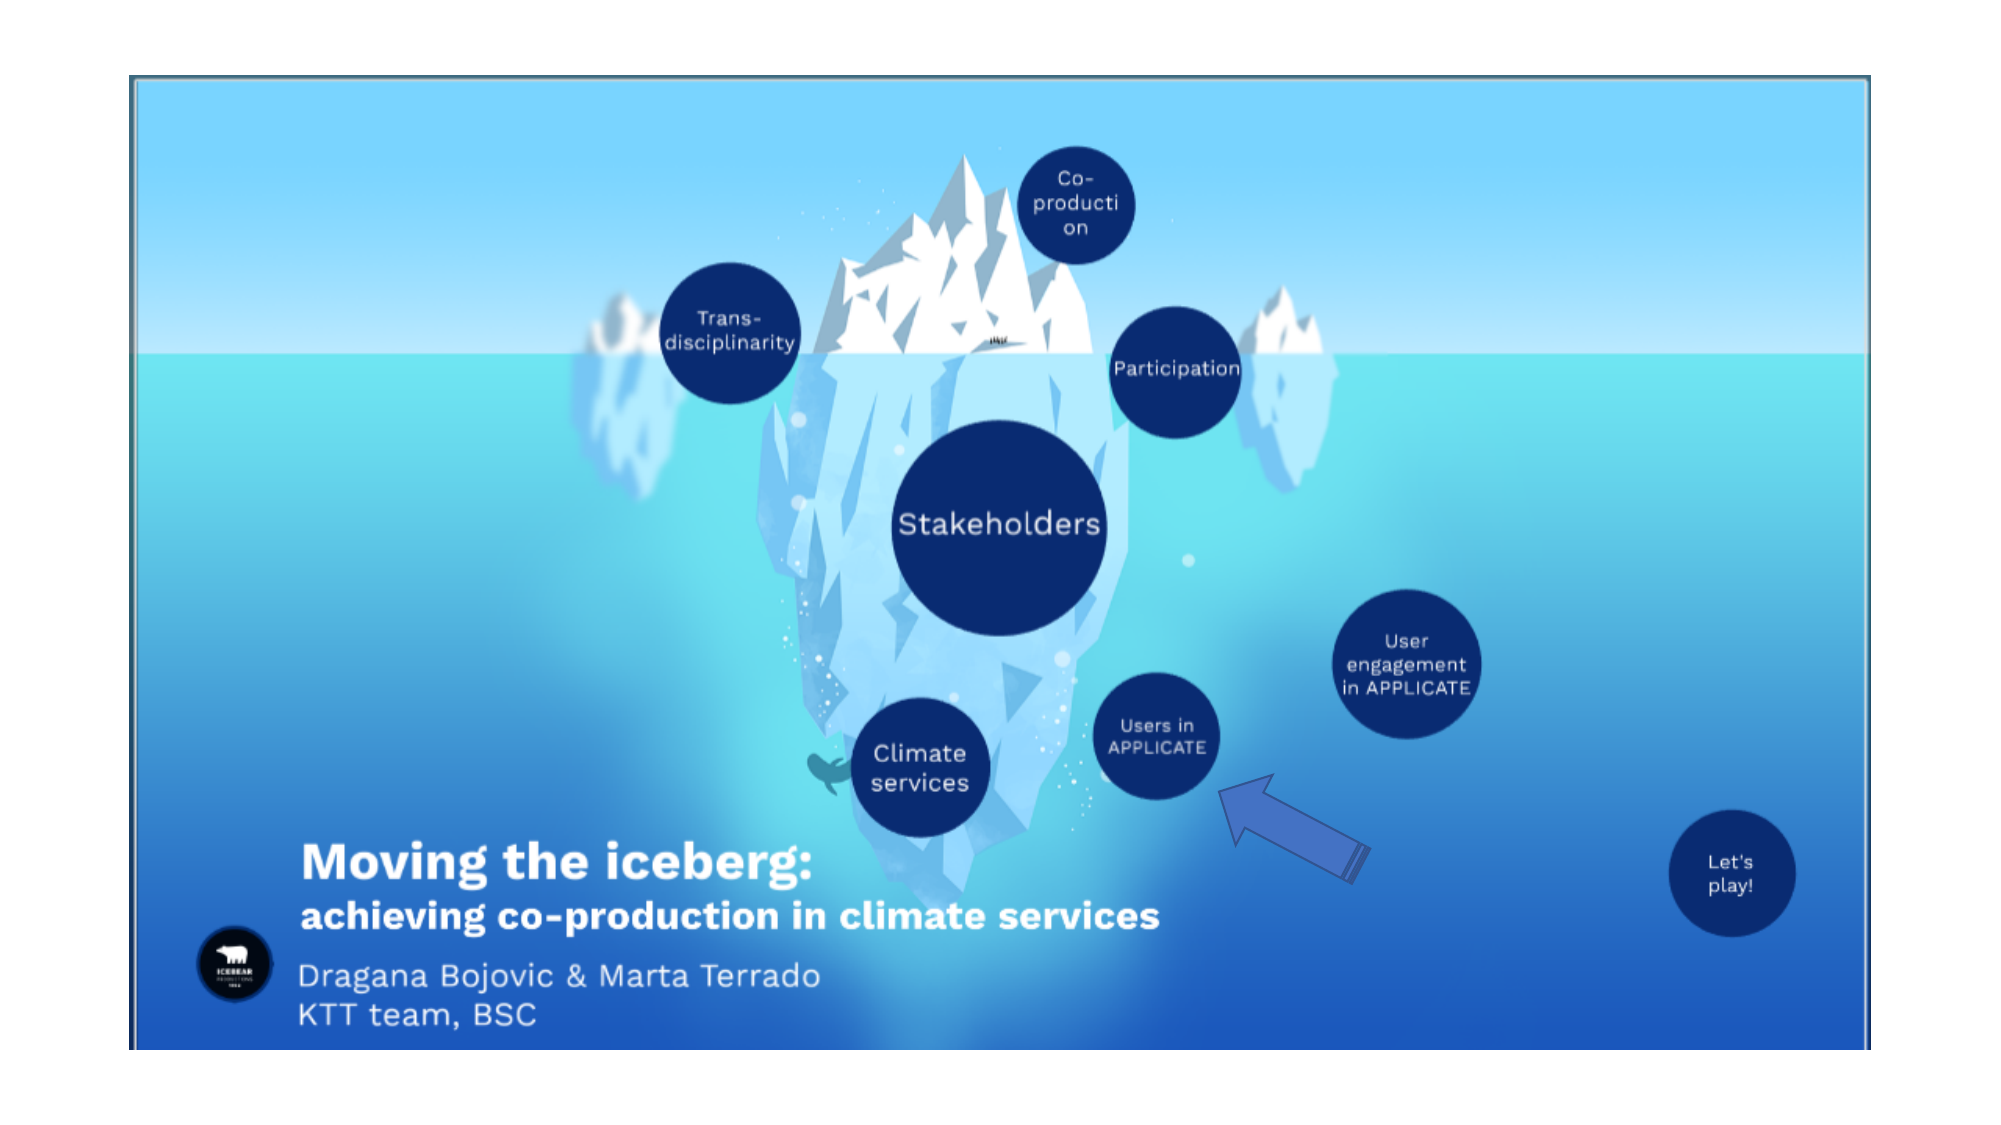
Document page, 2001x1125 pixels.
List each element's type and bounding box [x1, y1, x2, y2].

picture [129, 75, 1871, 1050]
